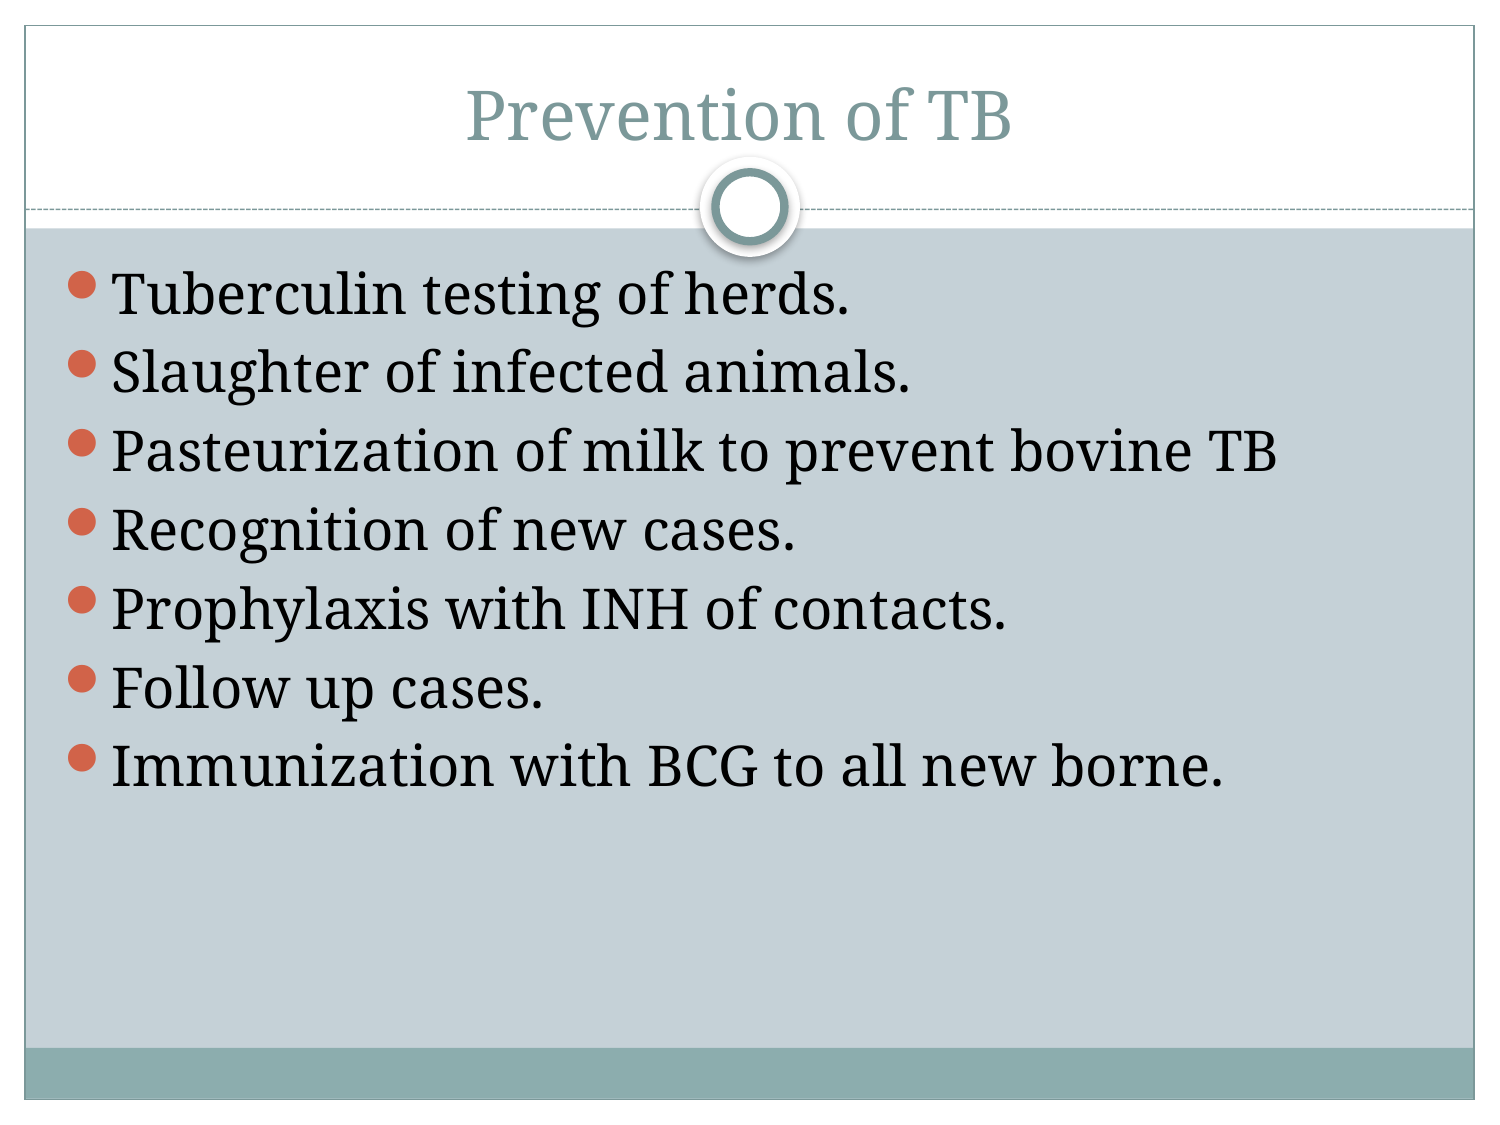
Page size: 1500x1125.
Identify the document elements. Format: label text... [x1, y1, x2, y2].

title Prevention of TB [49, 37, 1450, 162]
list Tuberculin testing of herds. Slaughter of infected animals. Pasteurization of milk to prevent bovine TB Recognition of new cases. Prophylaxis with INH of contacts. Follow up cases. Immunization with BCG to all new borne. [49, 250, 1445, 1001]
